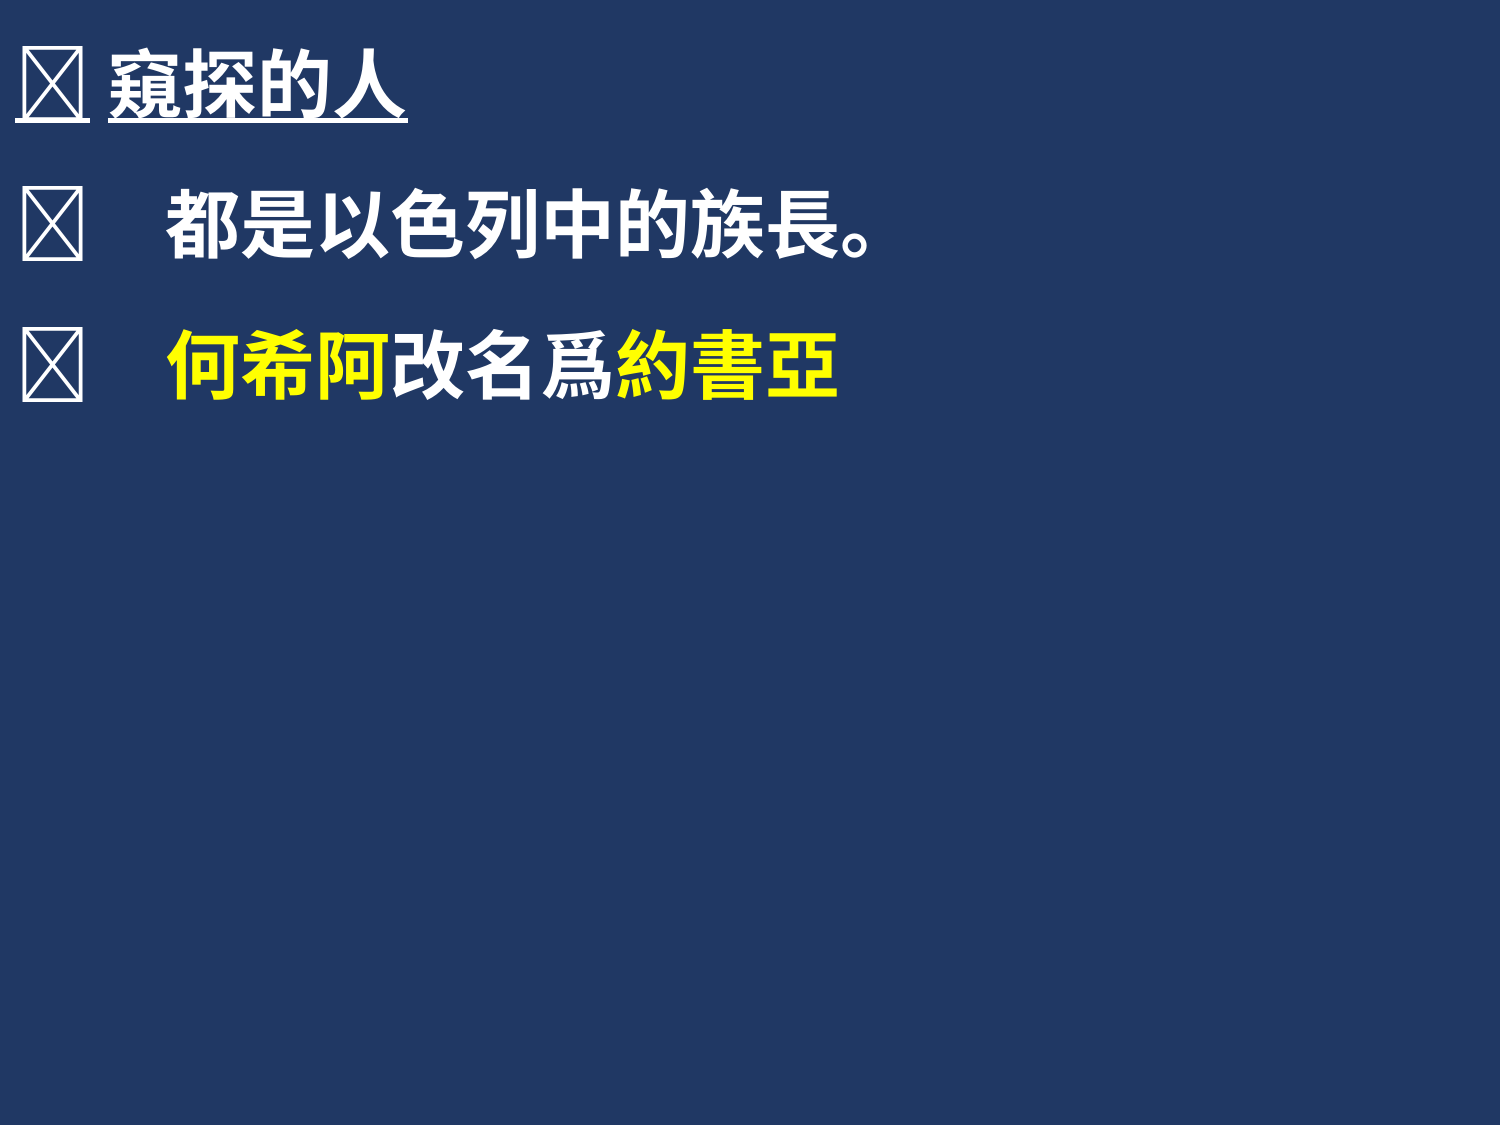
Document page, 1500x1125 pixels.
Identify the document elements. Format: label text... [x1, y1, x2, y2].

list 窺探的人  都是以色列中的族長。  何希阿改名爲約書亞 [0, 0, 1500, 1125]
